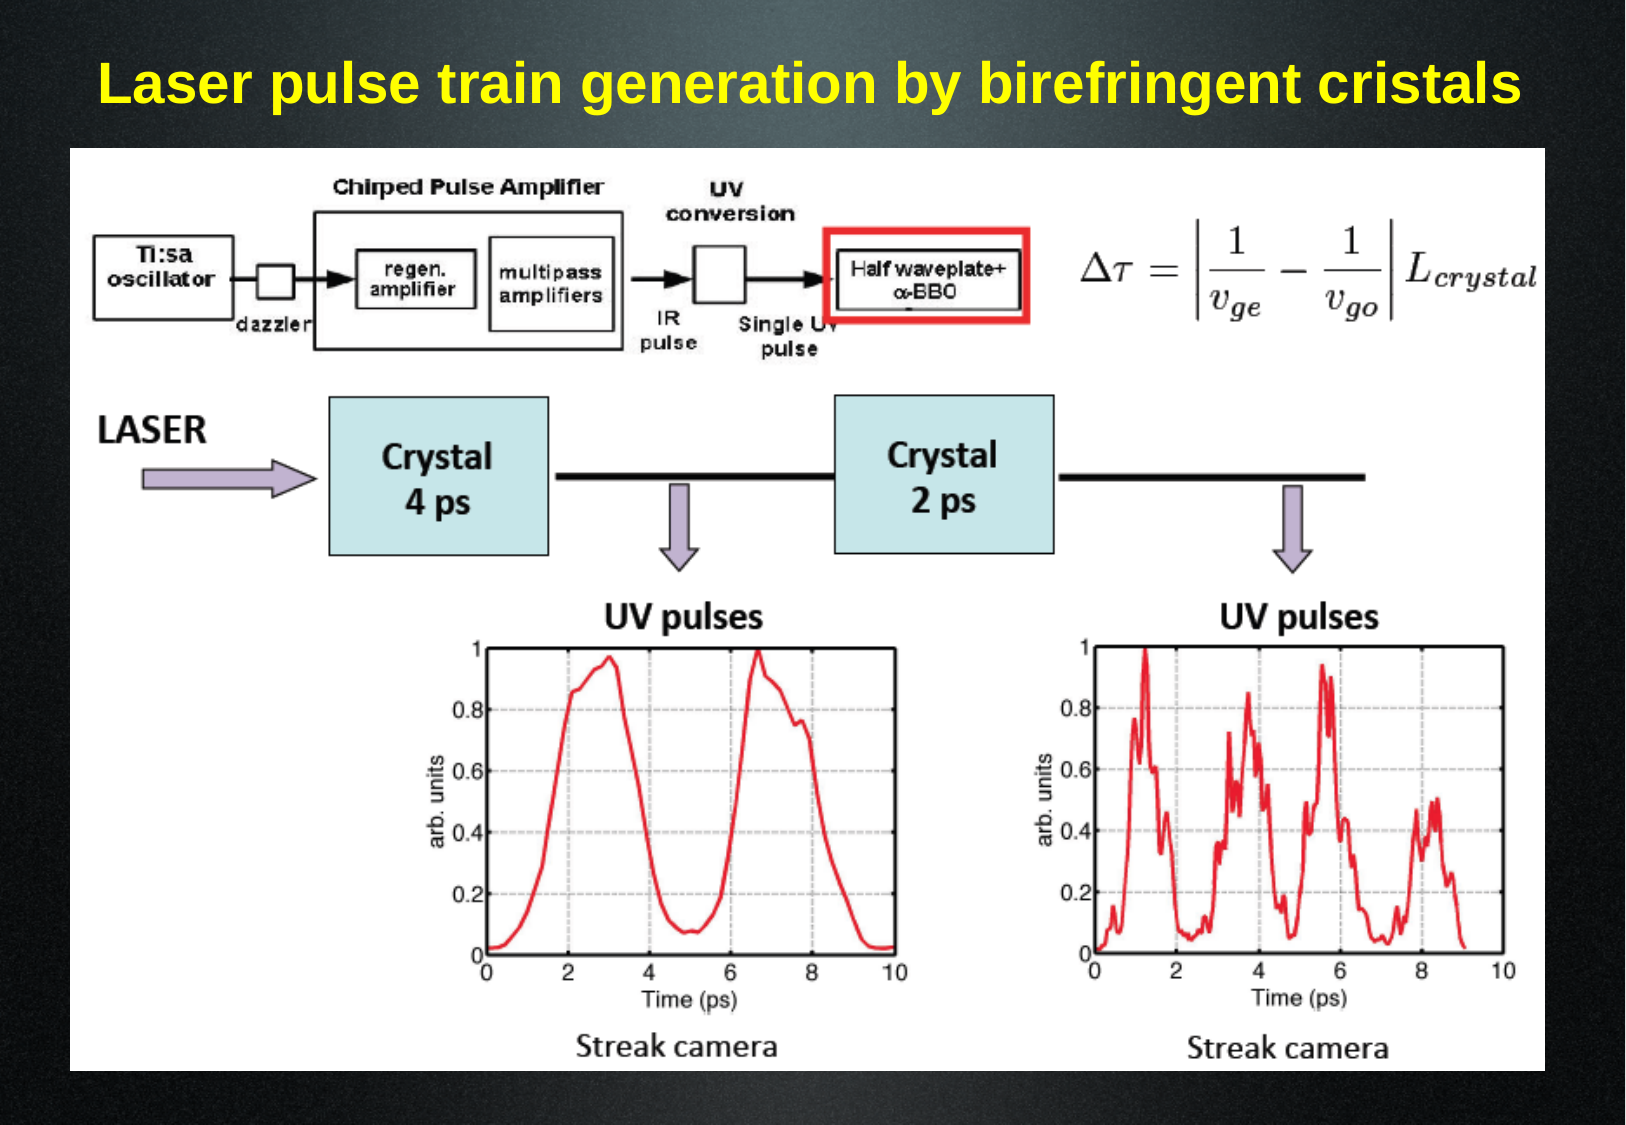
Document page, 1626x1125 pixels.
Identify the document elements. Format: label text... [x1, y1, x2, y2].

text_box Laser pulse train generation by birefringent cristals [12, 37, 1610, 123]
picture [0, 0, 1626, 1125]
